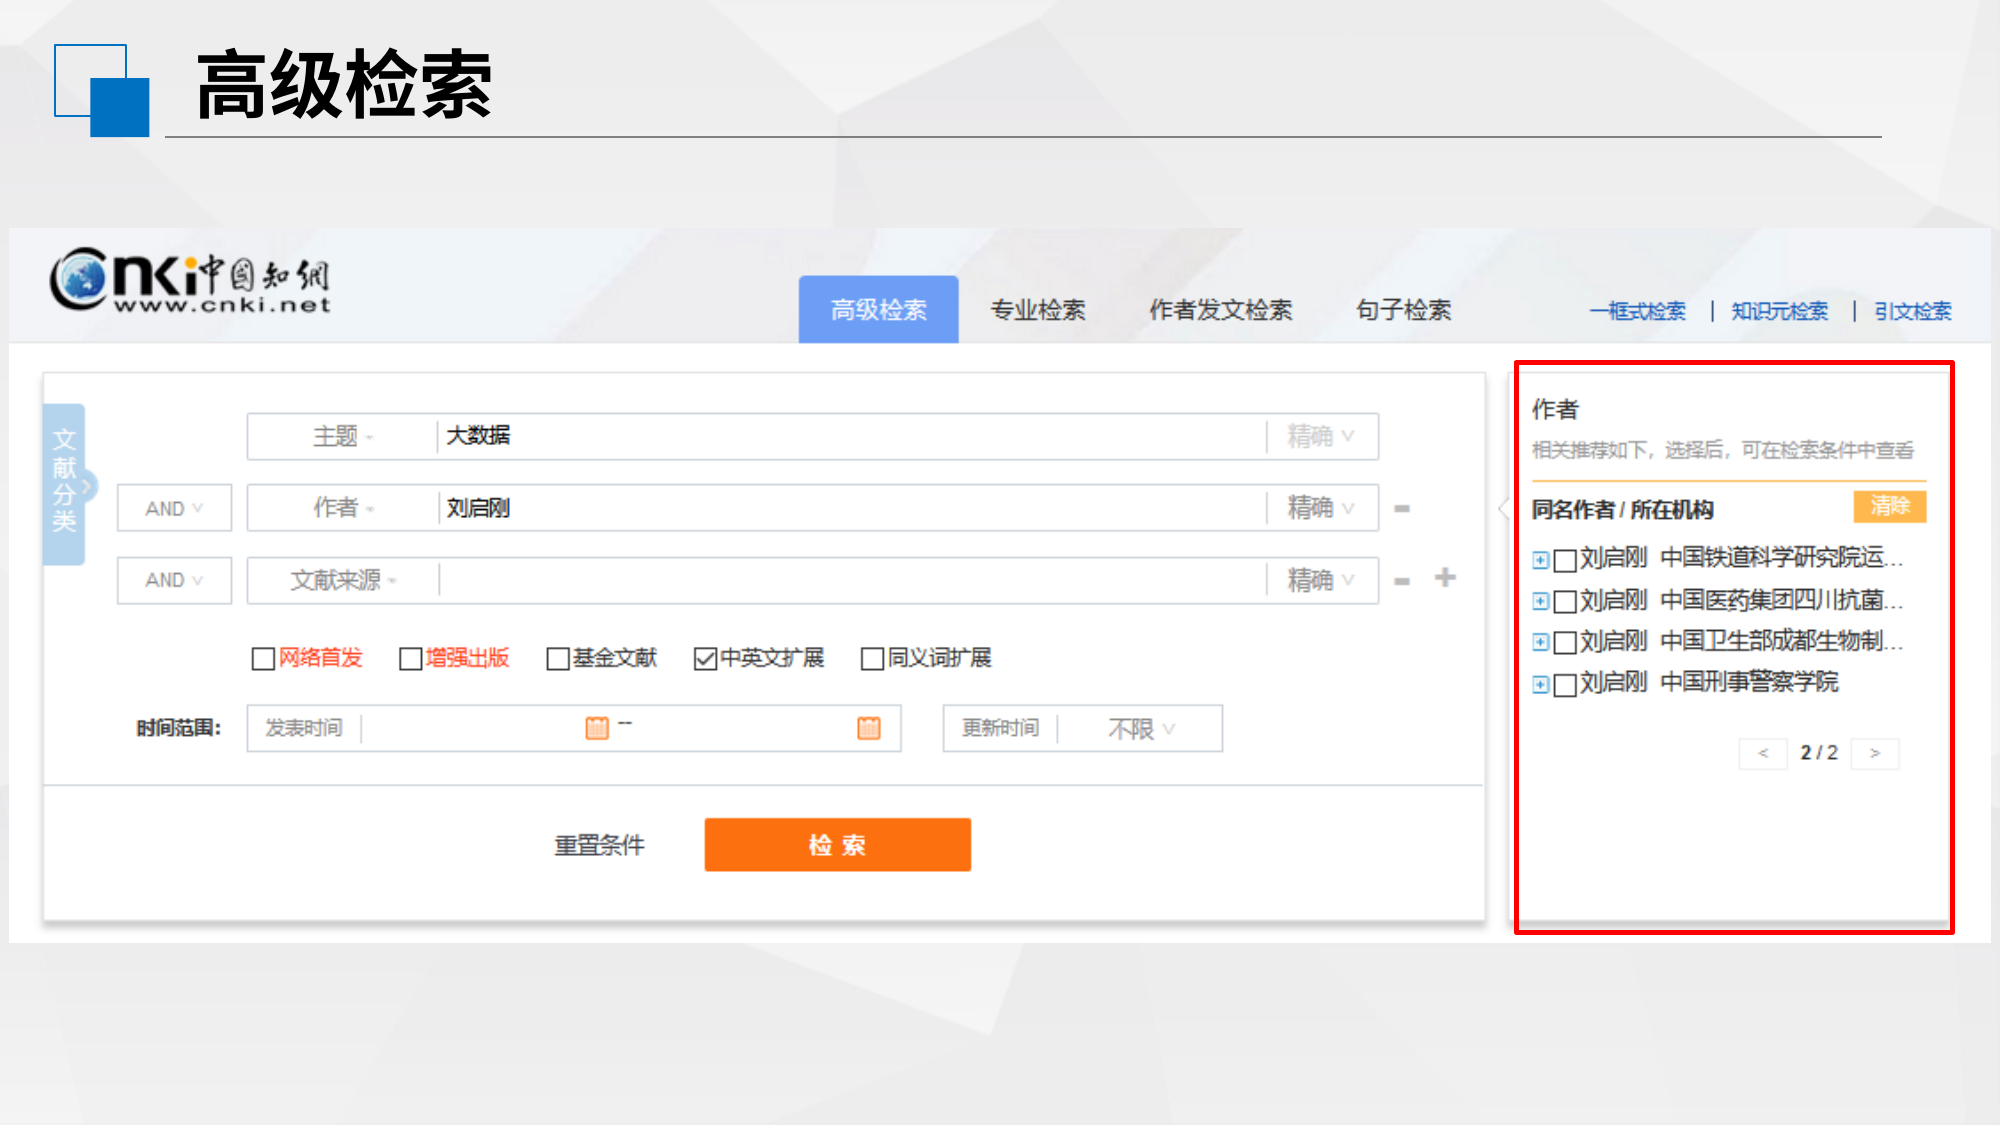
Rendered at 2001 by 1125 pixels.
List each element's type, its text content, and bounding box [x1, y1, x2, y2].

text_box 高级检索 [180, 29, 872, 135]
picture [0, 0, 2000, 1125]
